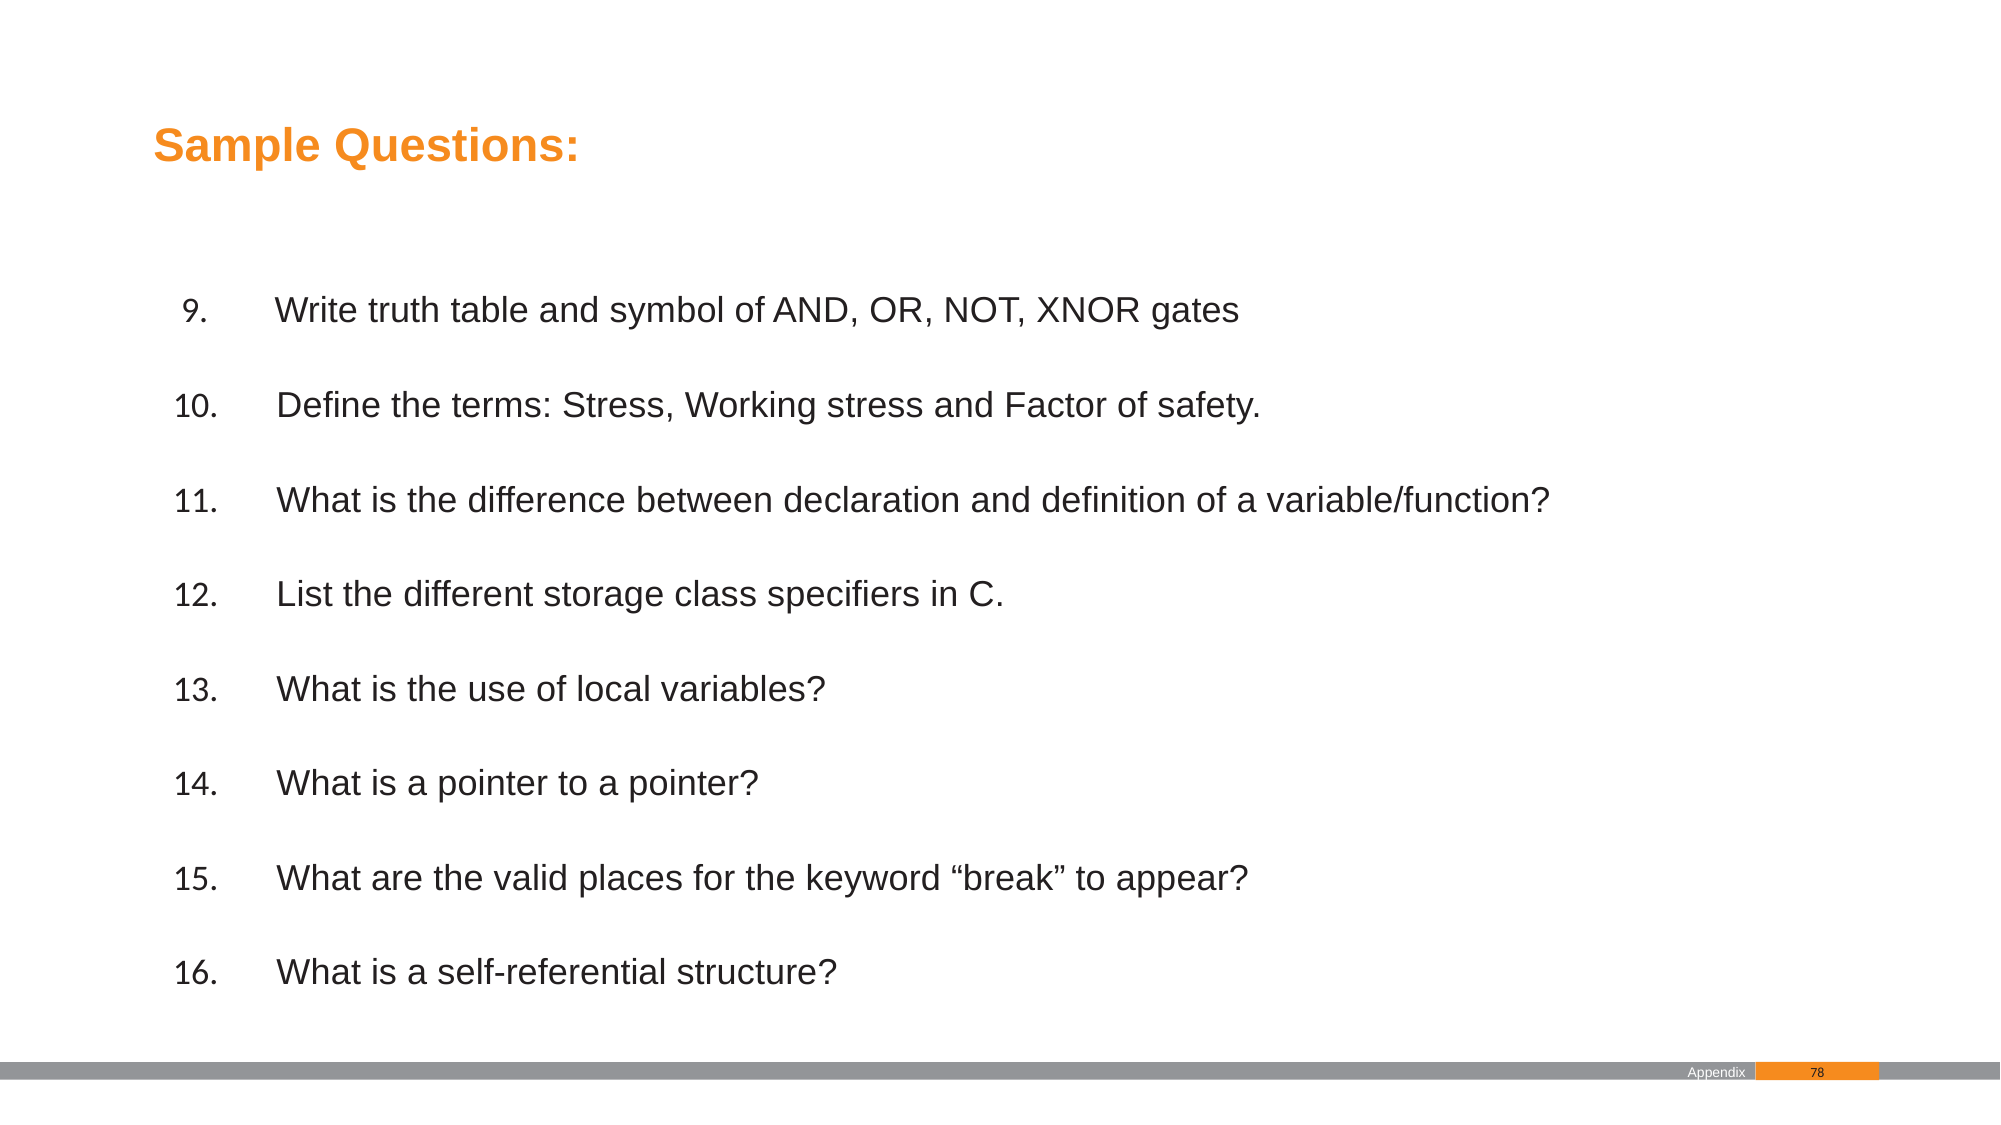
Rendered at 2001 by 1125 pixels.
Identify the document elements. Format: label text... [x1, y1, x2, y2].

text_box [0, 1062, 64, 1080]
text_box 78 [1769, 1061, 1880, 1081]
text_box Appendix [1621, 1061, 1746, 1080]
text_box [1880, 1062, 2000, 1080]
text_box Sample Questions: 9. Write truth table and symbol of AND, OR, NOT, XNOR gates 10. Define the terms: Stress, Working stress and Factor of safety. 11. What is the difference between declaration and definition of a variable/function? 12. List the different storage class specifiers in C. 13. What is the use of local variables? 14. What is a pointer to a pointer? 15. What are the valid places for the keyword “break” to appear? 16. What is a self-referential structure? [64, 86, 1769, 1125]
